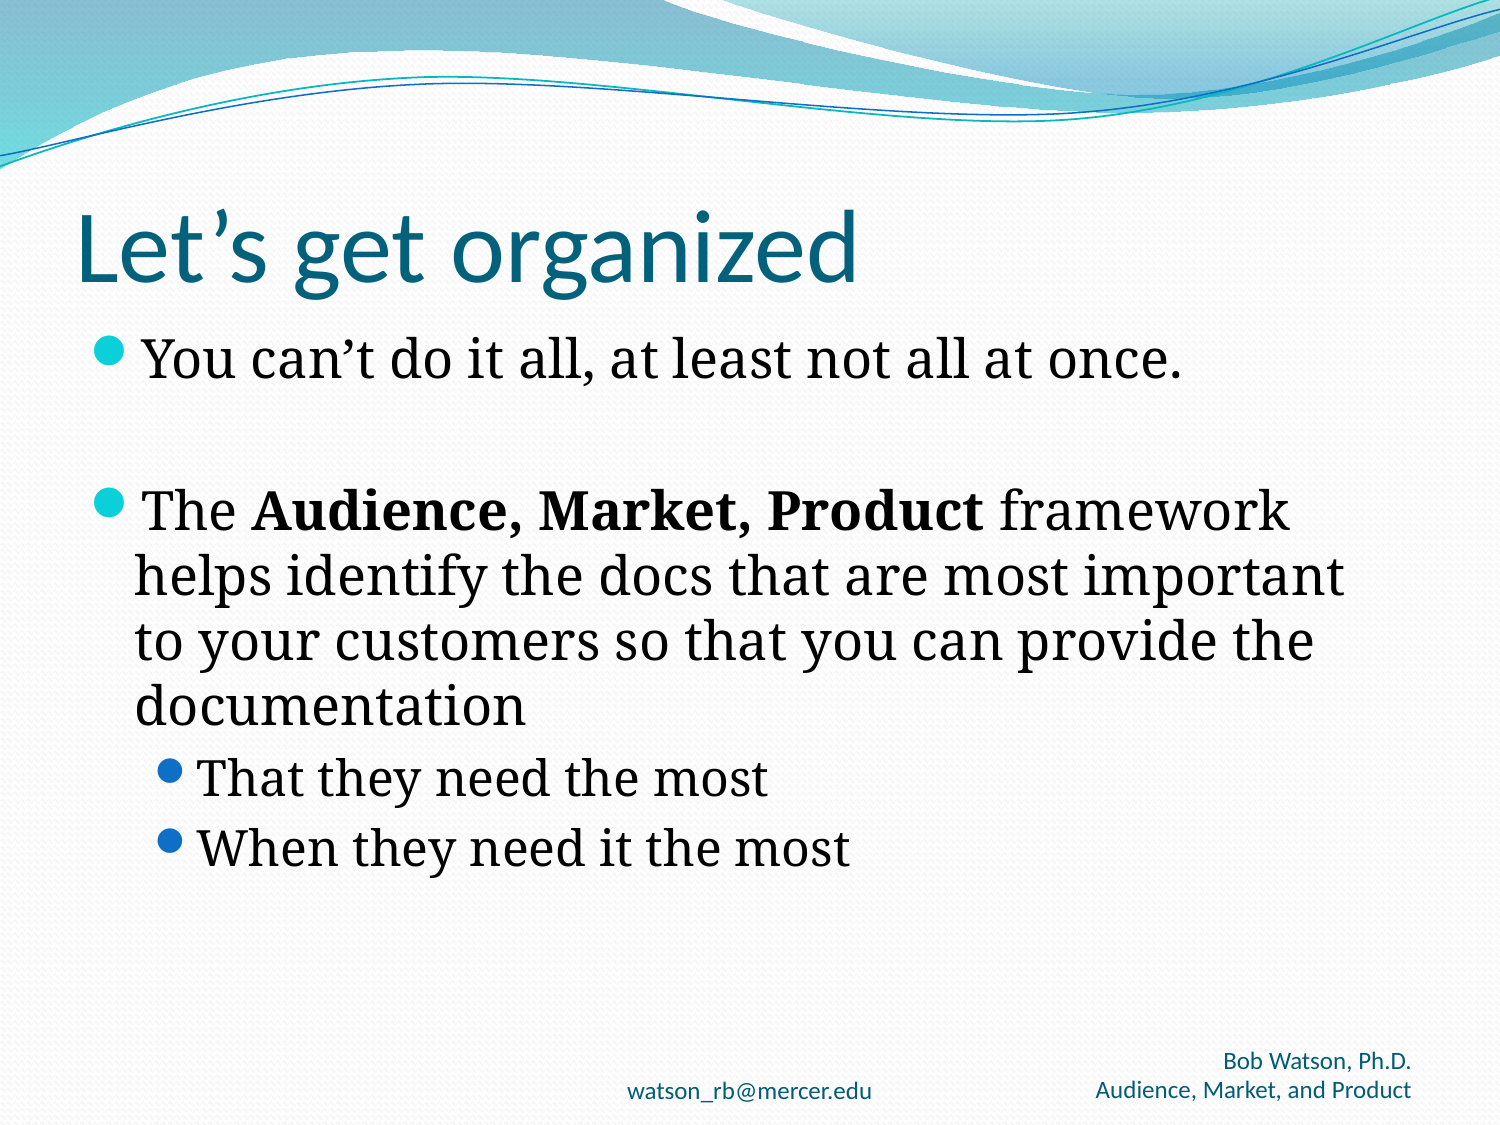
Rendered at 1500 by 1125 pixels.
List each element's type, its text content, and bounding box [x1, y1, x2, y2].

list You can’t do it all, at least not all at once. The Audience, Market, Product framework helps identify the docs that are most important to your customers so that you can provide the documentation That they need the most When they need it the most [75, 317, 1425, 1038]
title Let’s get organized [75, 115, 1425, 303]
